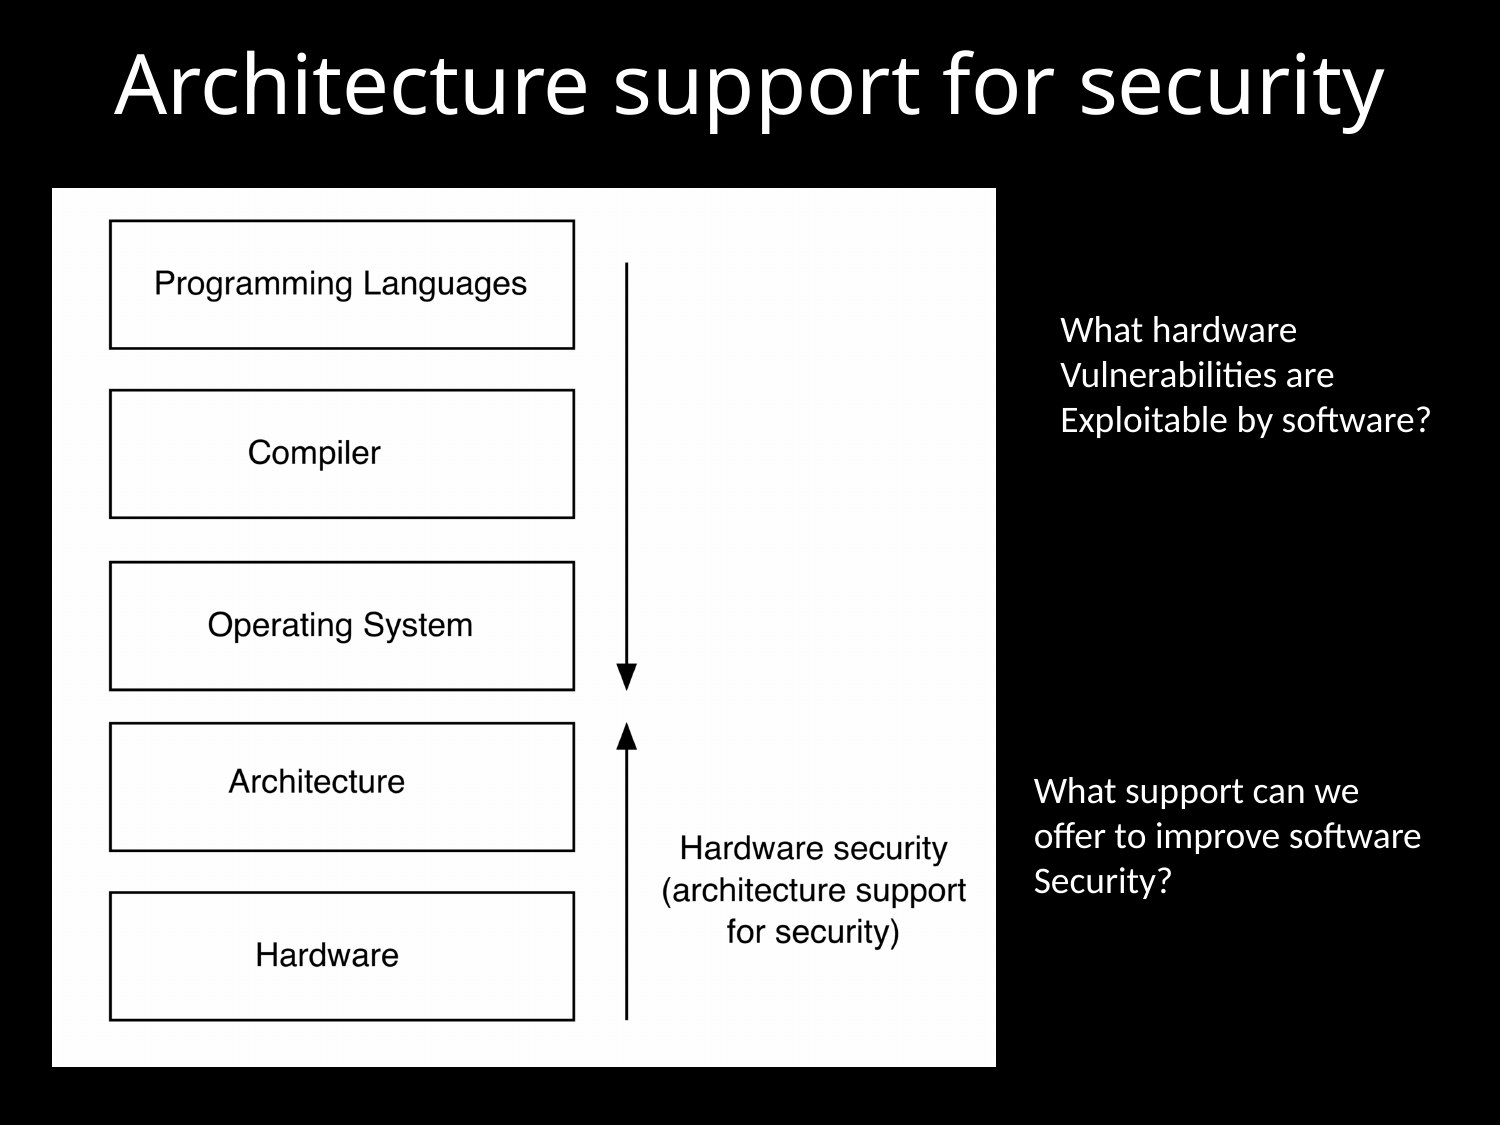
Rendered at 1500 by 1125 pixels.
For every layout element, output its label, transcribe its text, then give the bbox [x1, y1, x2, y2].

title Architecture support for security [74, 24, 1425, 151]
text_box What support can we offer to improve software Security? [1026, 758, 1431, 909]
picture [52, 187, 996, 1067]
text_box What hardware Vulnerabilities are Exploitable by software? [1052, 297, 1441, 448]
